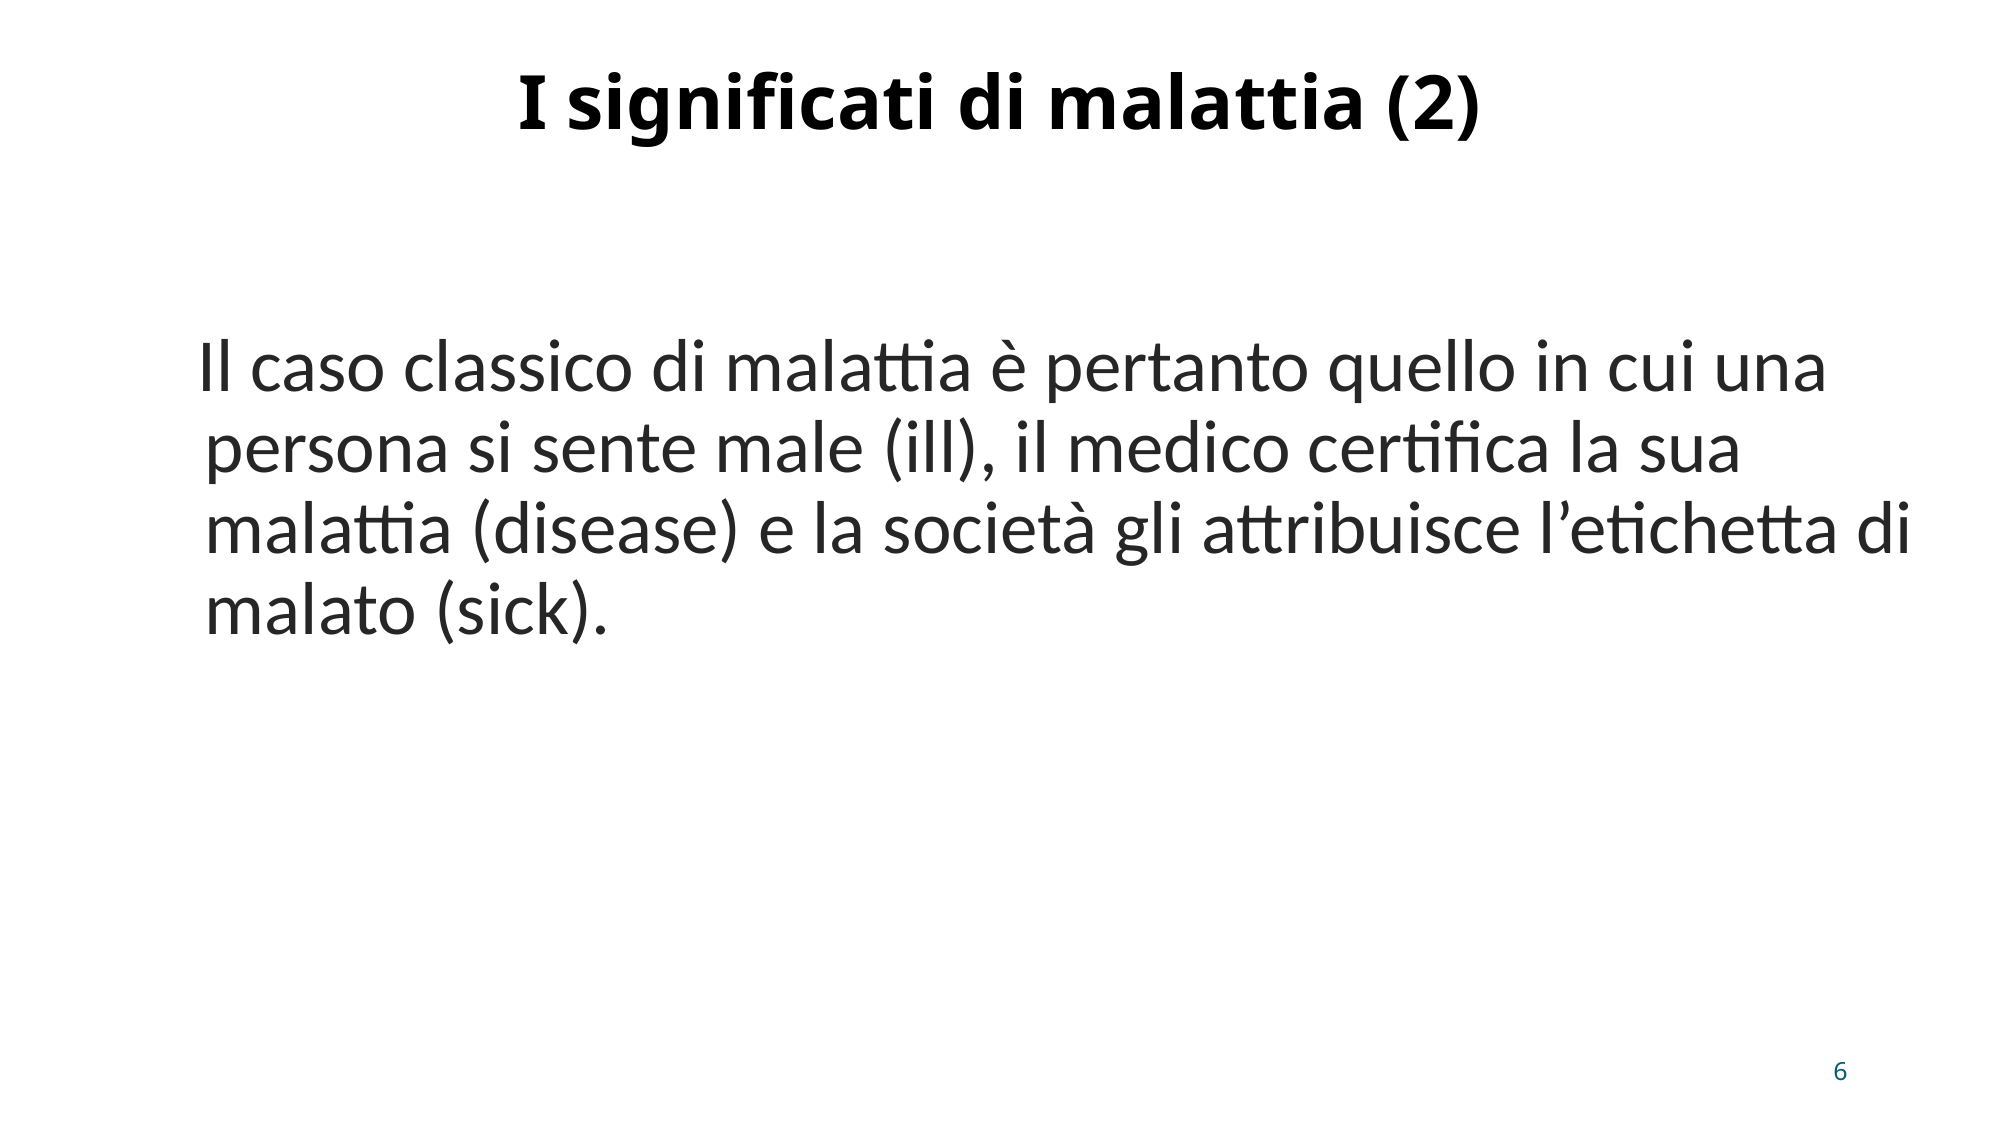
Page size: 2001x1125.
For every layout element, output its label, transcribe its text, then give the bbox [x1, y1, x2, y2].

text_box I significati di malattia (2) [249, 46, 1750, 152]
list Il caso classico di malattia è pertanto quello in cui una persona si sente male (ill), il medico certifica la sua malattia (disease) e la società gli attribuisce l’etichetta di malato (sick). [99, 226, 1930, 1083]
slide_number 6 [1412, 1042, 1863, 1103]
